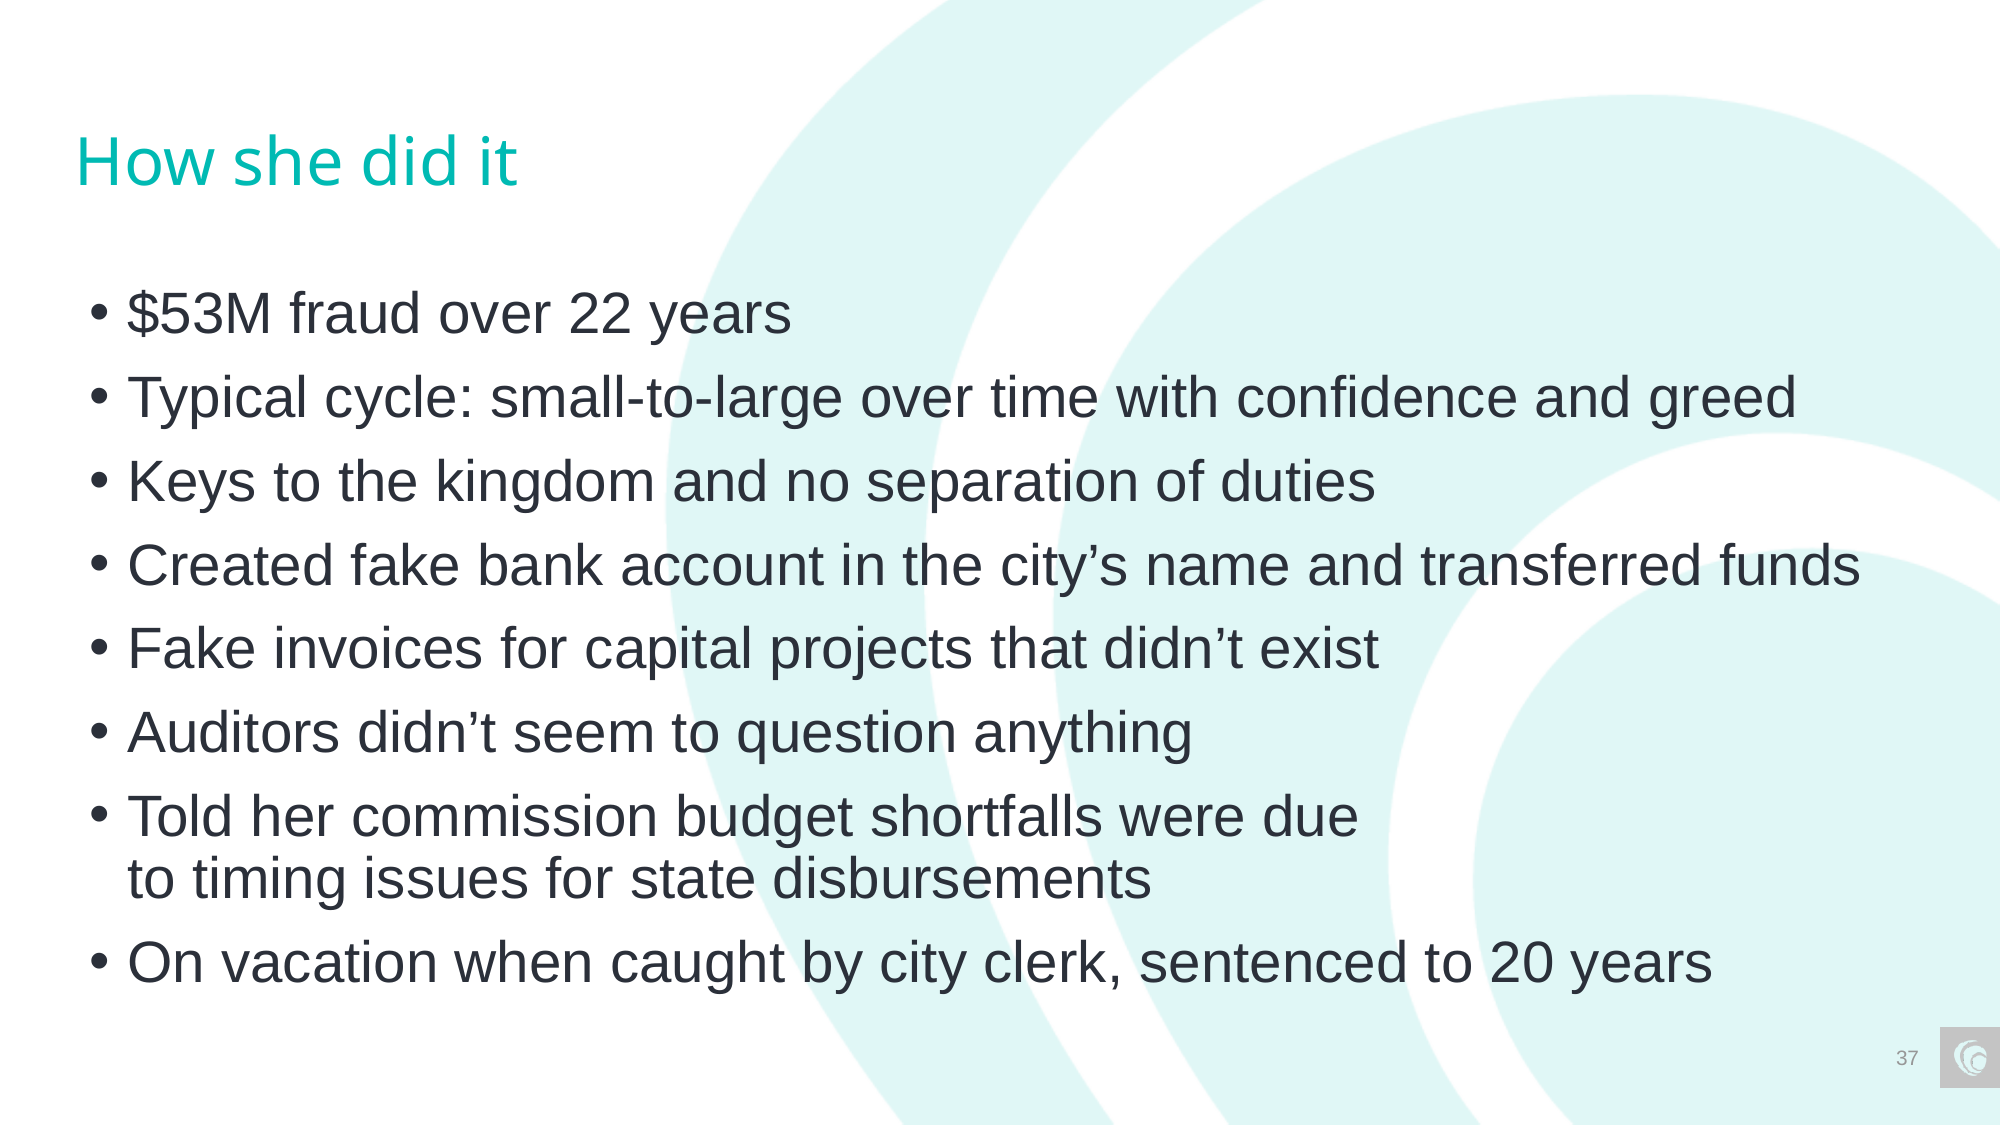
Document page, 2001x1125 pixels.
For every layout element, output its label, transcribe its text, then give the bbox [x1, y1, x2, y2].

list $53M fraud over 22 years Typical cycle: small-to-large over time with confidence and greed Keys to the kingdom and no separation of duties Created fake bank account in the city’s name and transferred funds Fake invoices for capital projects that didn’t exist Auditors didn’t seem to question anything Told her commission budget shortfalls were due to timing issues for state disbursements On vacation when caught by city clerk, sentenced to 20 years [74, 276, 1925, 1028]
picture [0, 0, 2000, 1125]
title How she did it [74, 113, 1925, 202]
